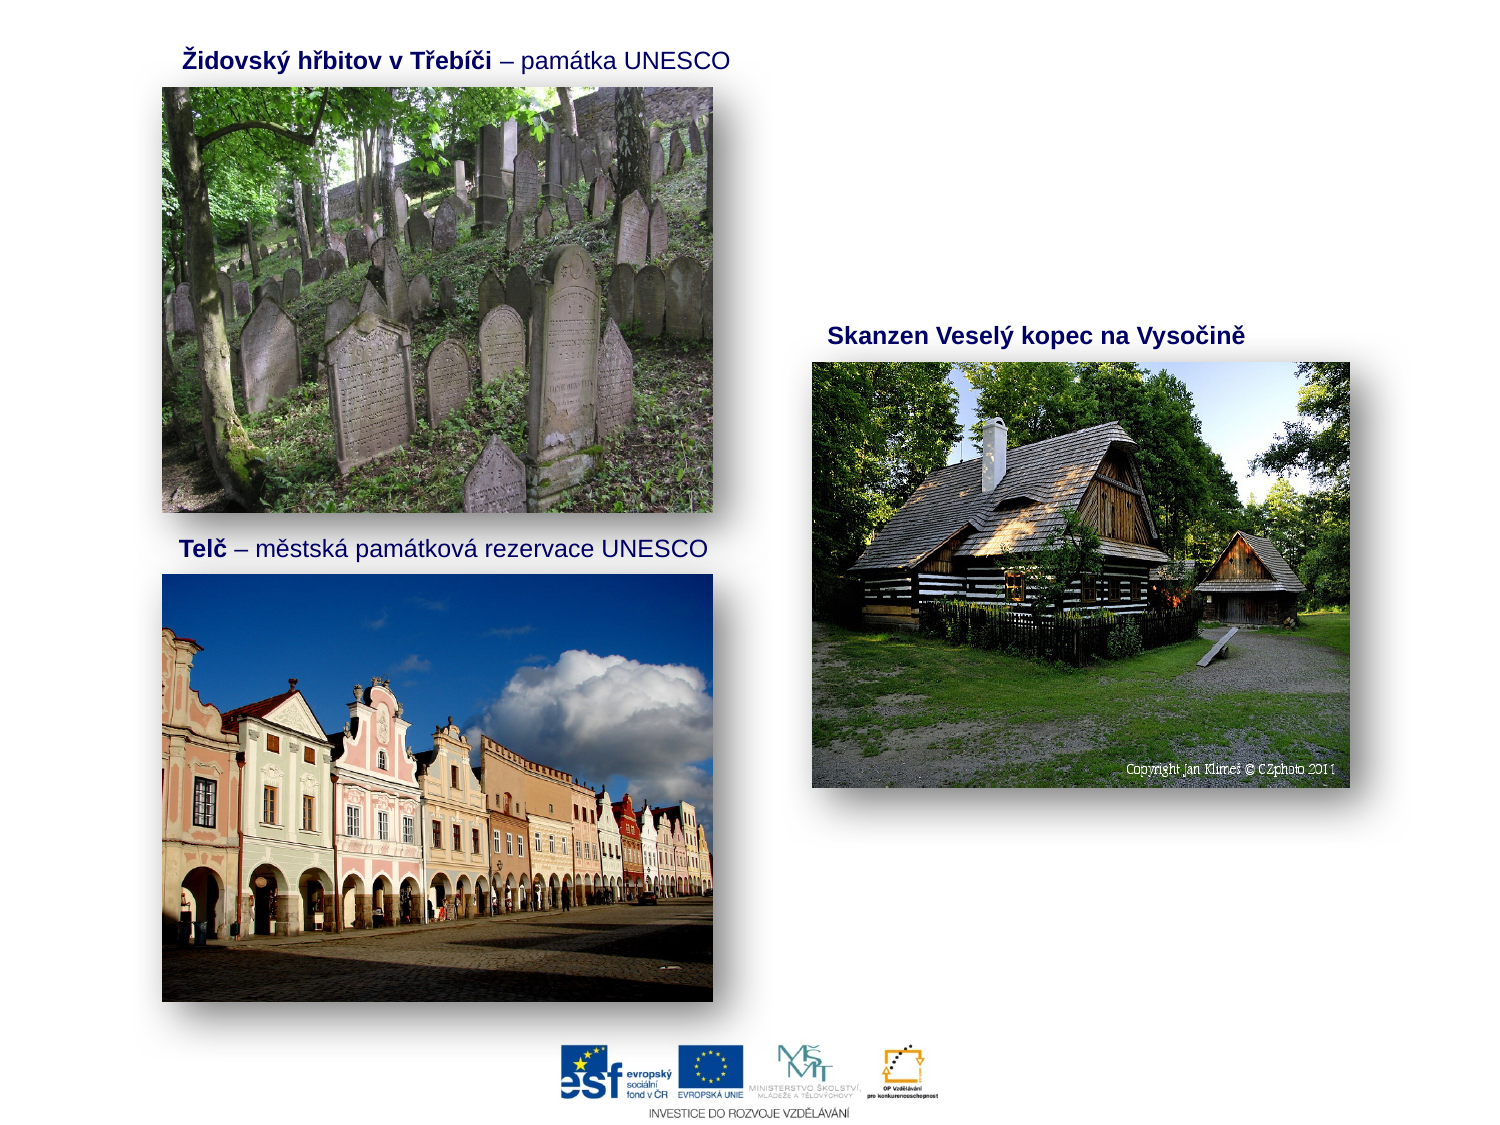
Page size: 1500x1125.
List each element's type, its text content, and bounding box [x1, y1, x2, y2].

picture [812, 362, 1351, 788]
text_box Telč – městská památková rezervace UNESCO [164, 525, 725, 570]
picture [162, 574, 713, 1002]
text_box Skanzen Veselý kopec na Vysočině [812, 312, 1262, 358]
text_box Židovský hřbitov v Třebíči – památka UNESCO [167, 37, 747, 83]
picture [549, 1037, 951, 1125]
picture [162, 87, 713, 513]
